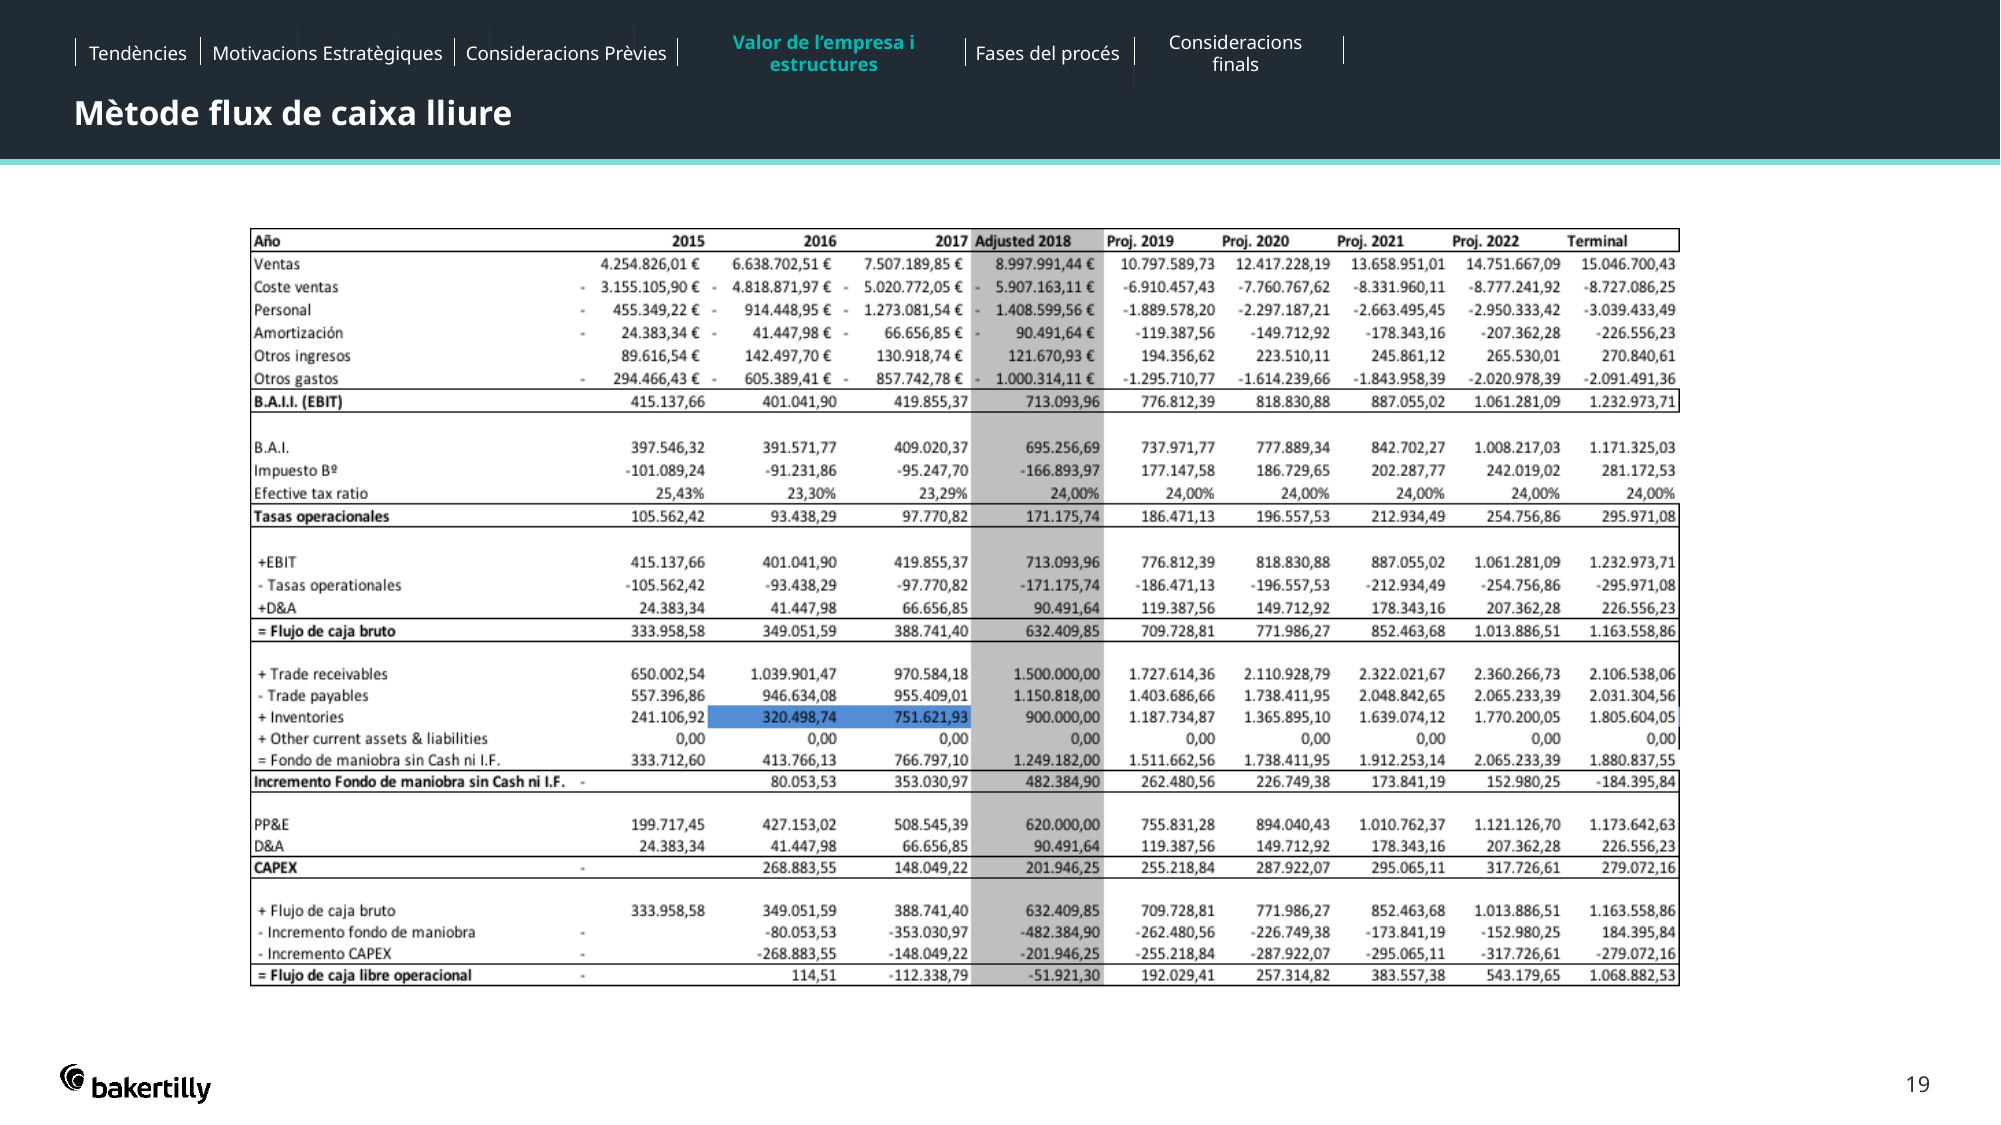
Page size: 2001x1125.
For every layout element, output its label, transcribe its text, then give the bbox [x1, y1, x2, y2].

picture [250, 228, 1680, 1008]
text_box Mètode flux de caixa lliure [58, 89, 1282, 158]
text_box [75, 27, 1344, 67]
